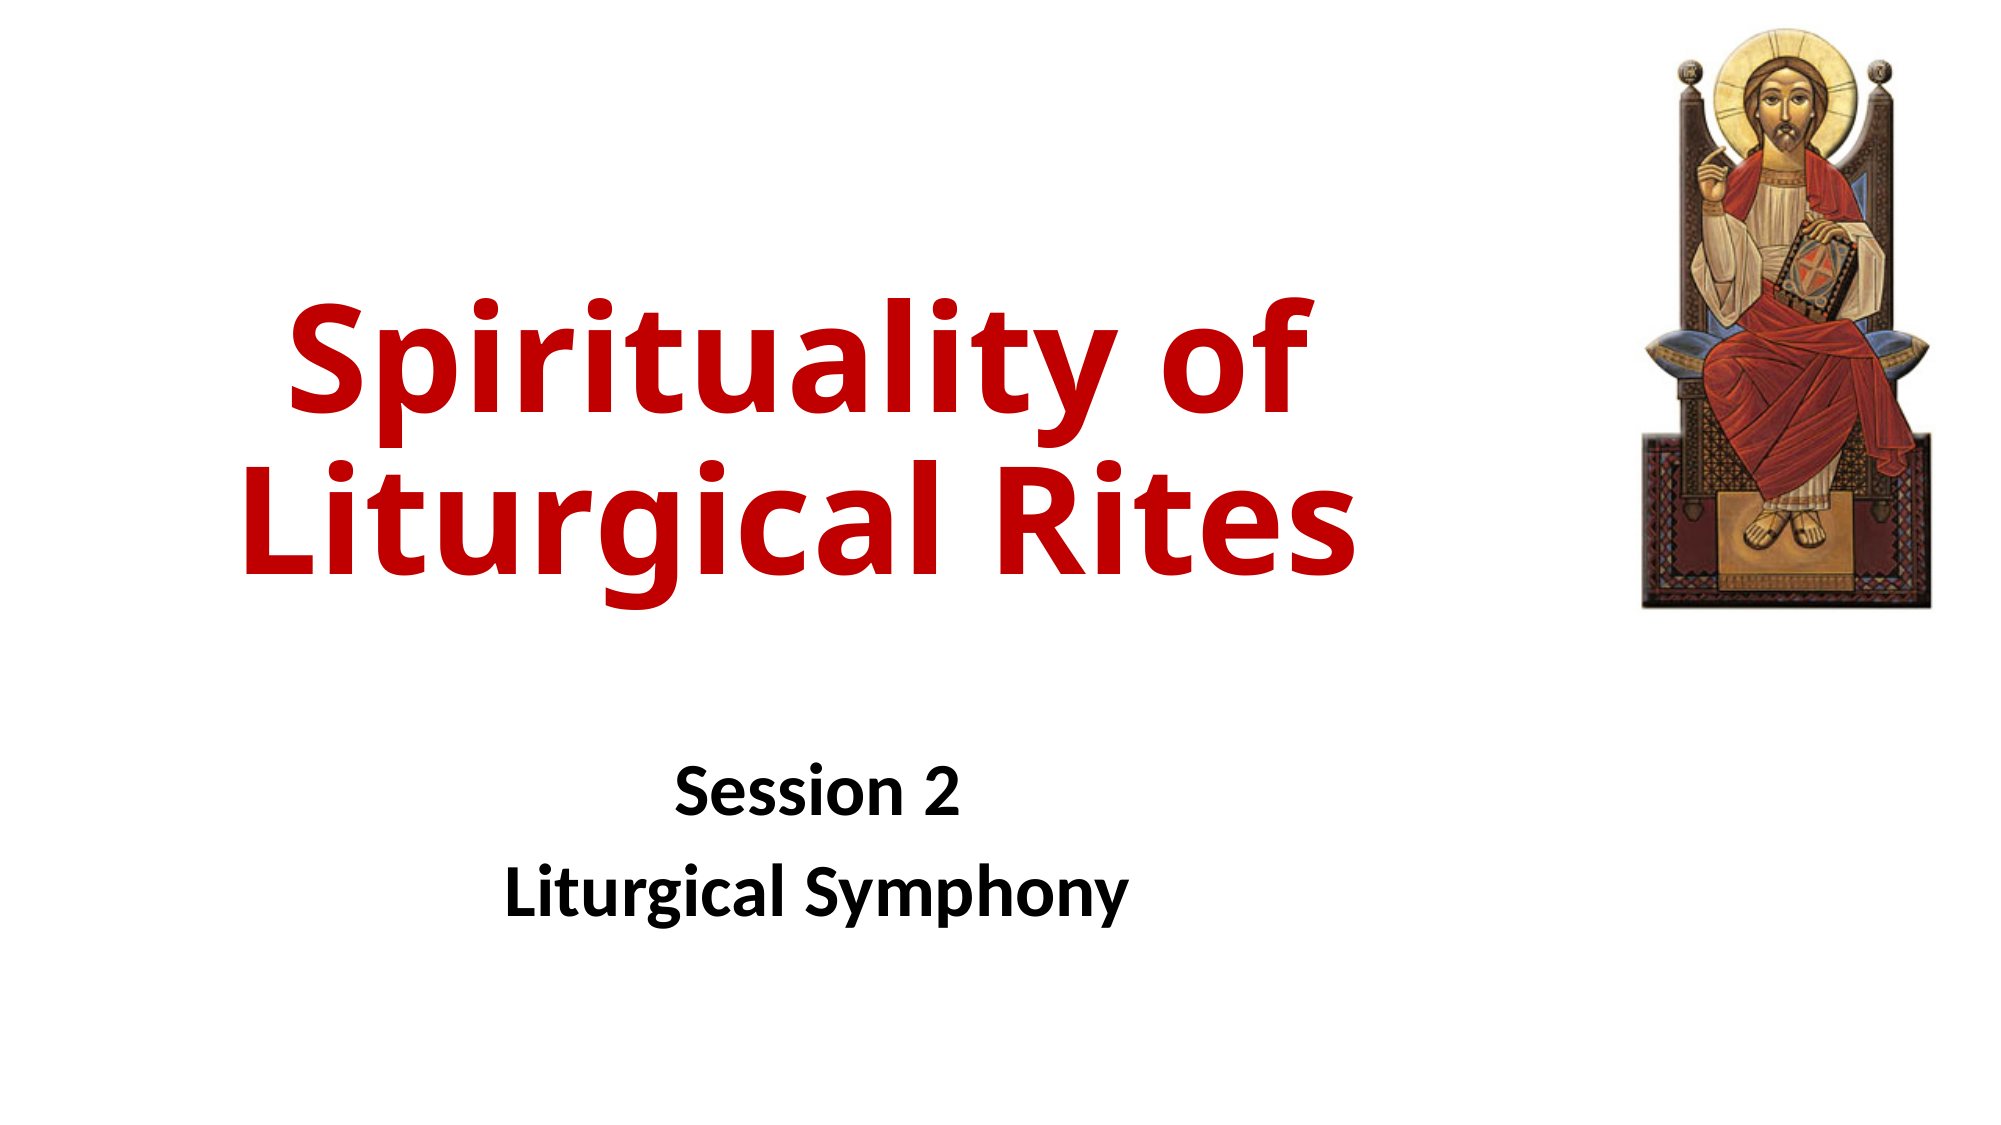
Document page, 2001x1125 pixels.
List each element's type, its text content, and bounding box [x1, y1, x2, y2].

picture [1573, 0, 2000, 652]
title Spirituality of Liturgical Rites [75, 192, 1520, 615]
subtitle Session 2 Liturgical Symphony [384, 742, 1251, 968]
